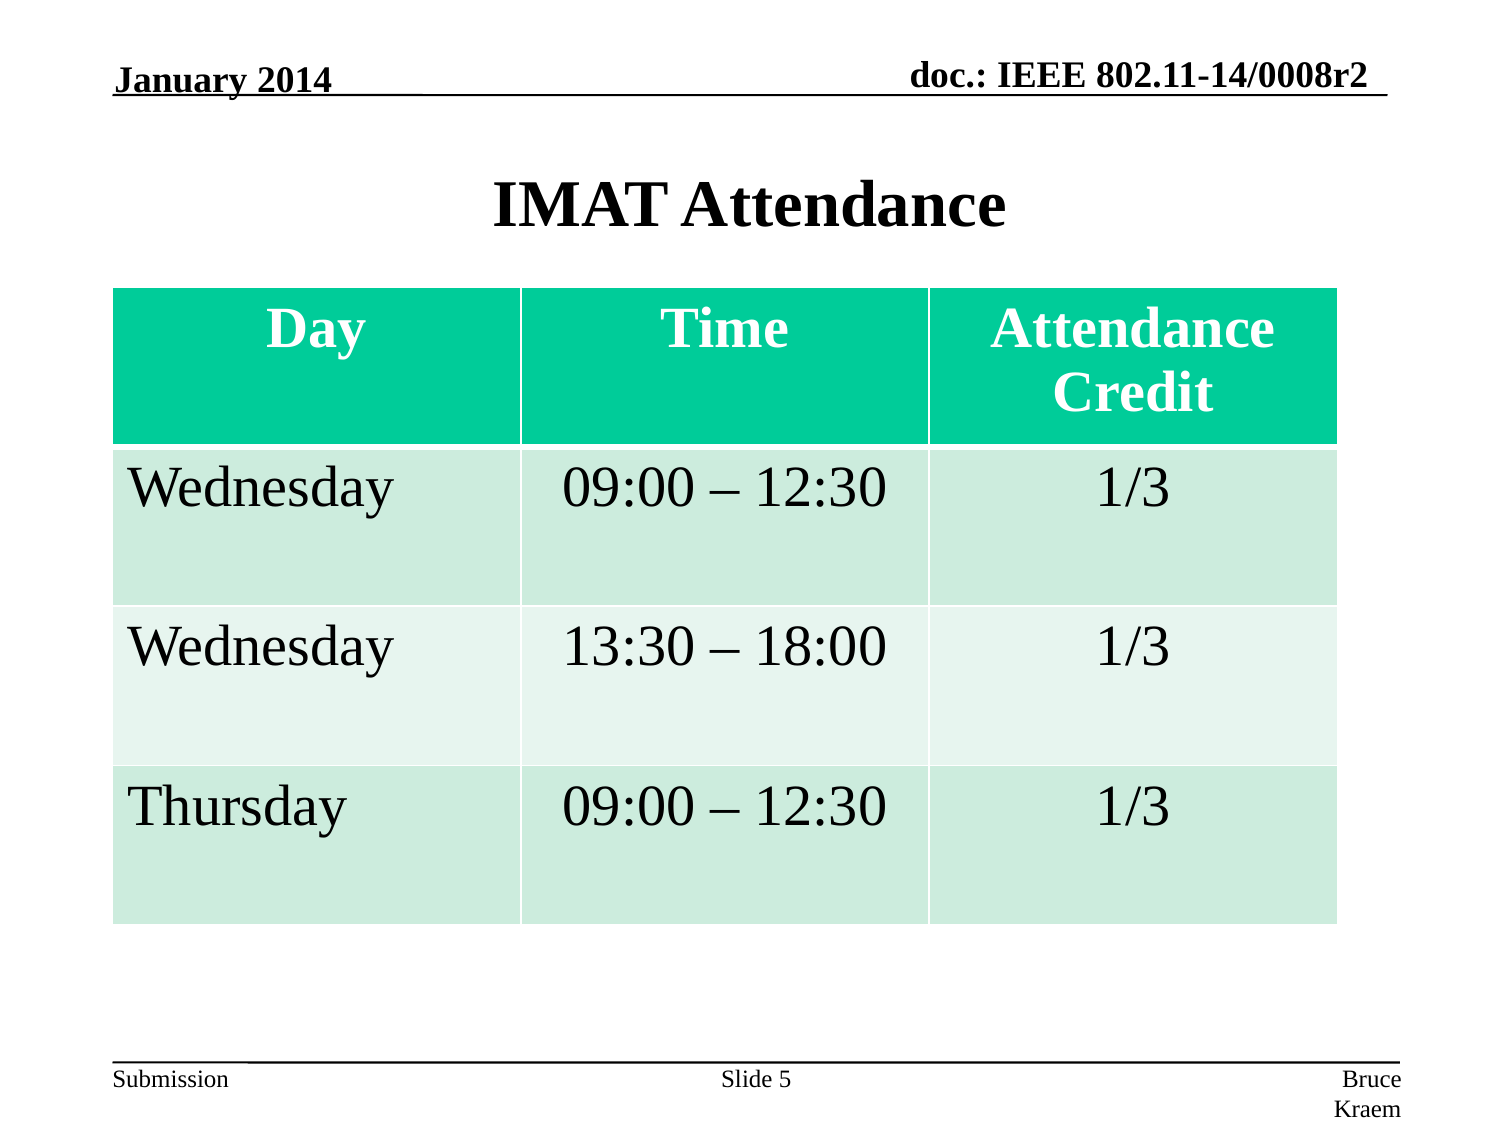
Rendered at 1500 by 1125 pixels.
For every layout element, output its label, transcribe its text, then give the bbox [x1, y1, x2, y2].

table_header Time [522, 288, 928, 444]
table_cell 1/3 [930, 766, 1337, 924]
table_cell 1/3 [930, 607, 1337, 765]
table_cell 09:00 – 12:30 [522, 450, 928, 605]
table_cell 13:30 – 18:00 [522, 607, 928, 765]
footer Bruce Kraemer, Marvell [1325, 1062, 1402, 1093]
table_header Attendance Credit [930, 288, 1337, 444]
table_cell Thursday [113, 766, 520, 924]
title IMAT Attendance [112, 112, 1388, 288]
table_cell 1/3 [930, 450, 1337, 605]
slide_number Slide 5 [712, 1062, 800, 1093]
table_cell Wednesday [113, 450, 520, 605]
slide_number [114, 54, 335, 100]
table_cell Wednesday [113, 607, 520, 765]
table_header Day [113, 288, 520, 444]
table_cell 09:00 – 12:30 [522, 766, 928, 924]
